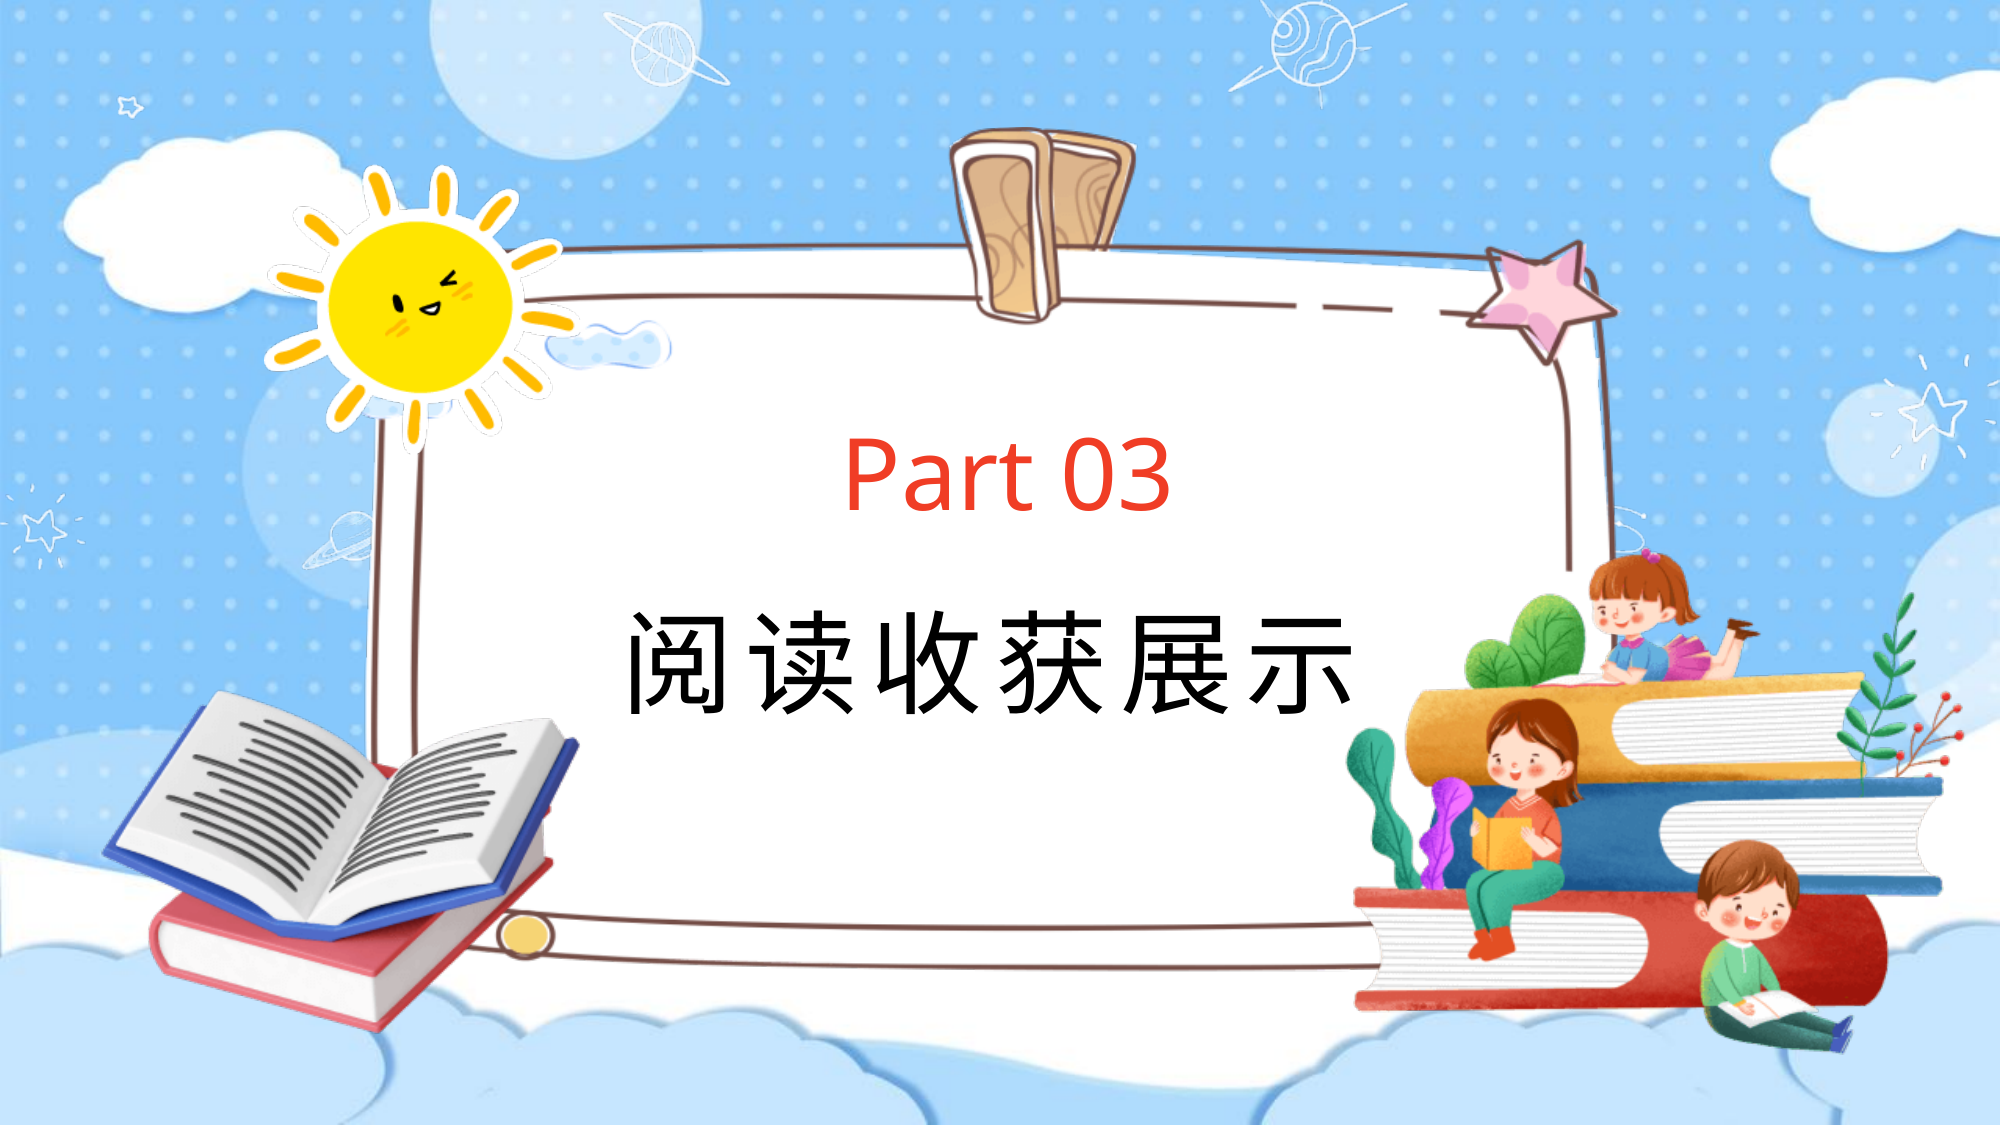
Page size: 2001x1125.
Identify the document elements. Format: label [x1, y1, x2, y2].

text_box [0, 0, 2000, 1125]
picture [41, 127, 1983, 1125]
text_box [606, 403, 1401, 738]
